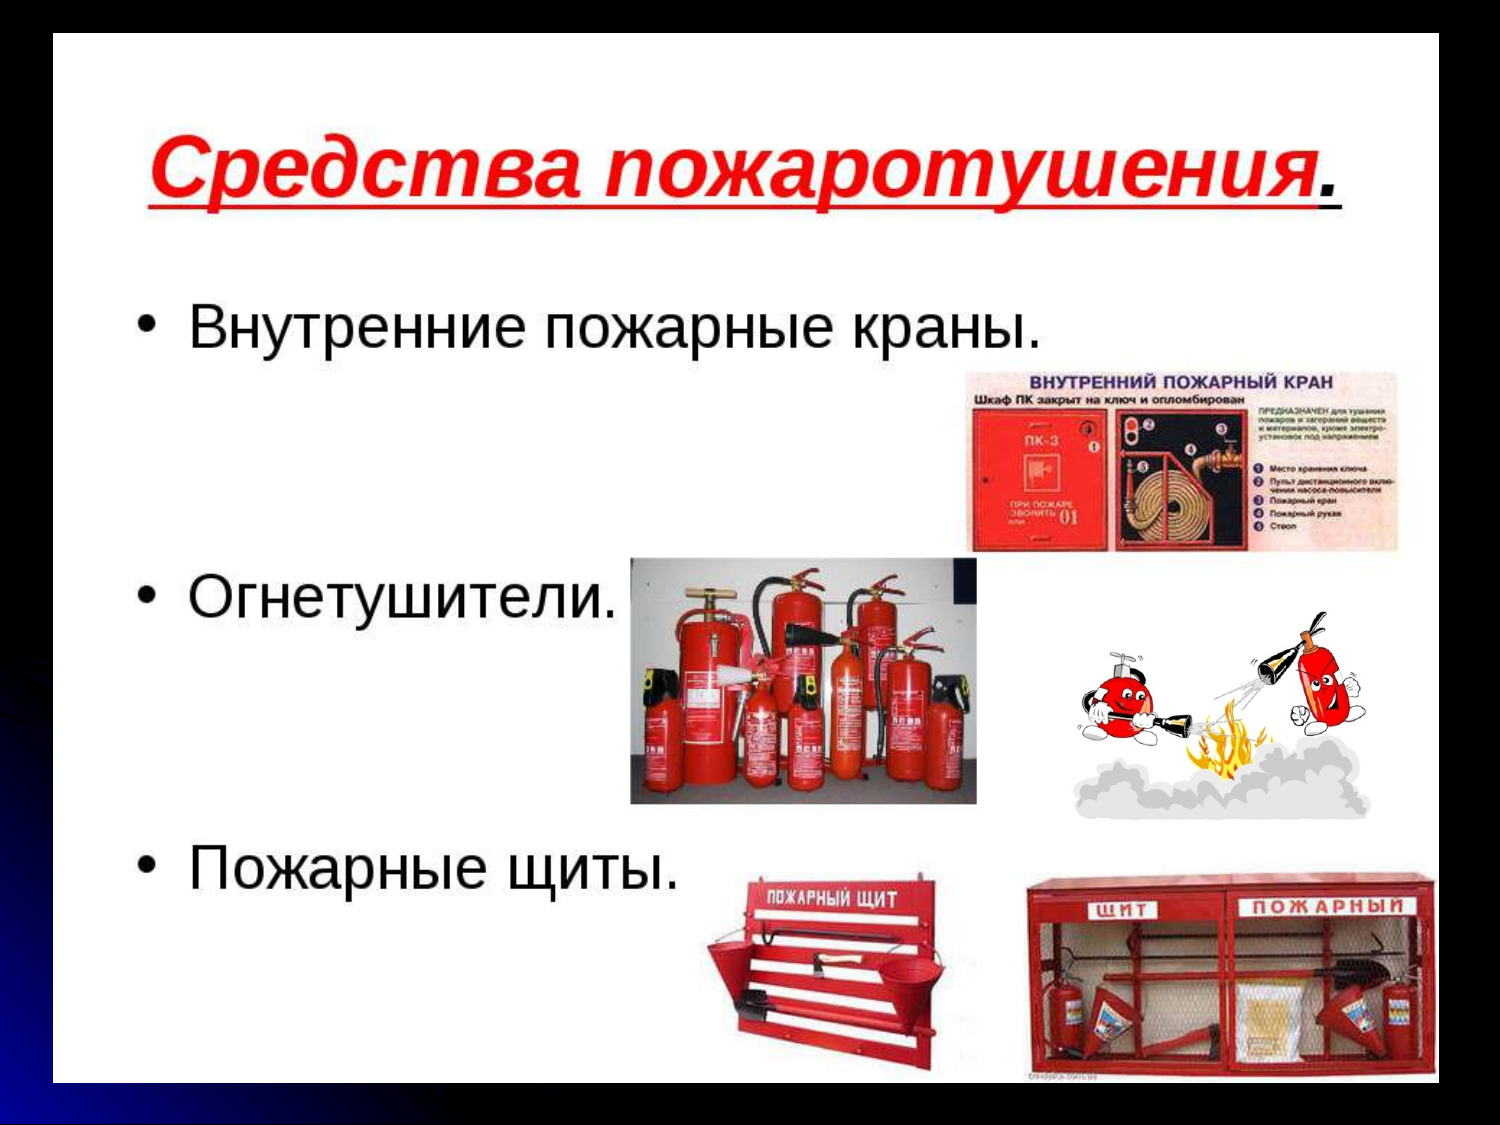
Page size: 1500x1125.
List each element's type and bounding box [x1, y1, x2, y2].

picture [52, 33, 1440, 1083]
